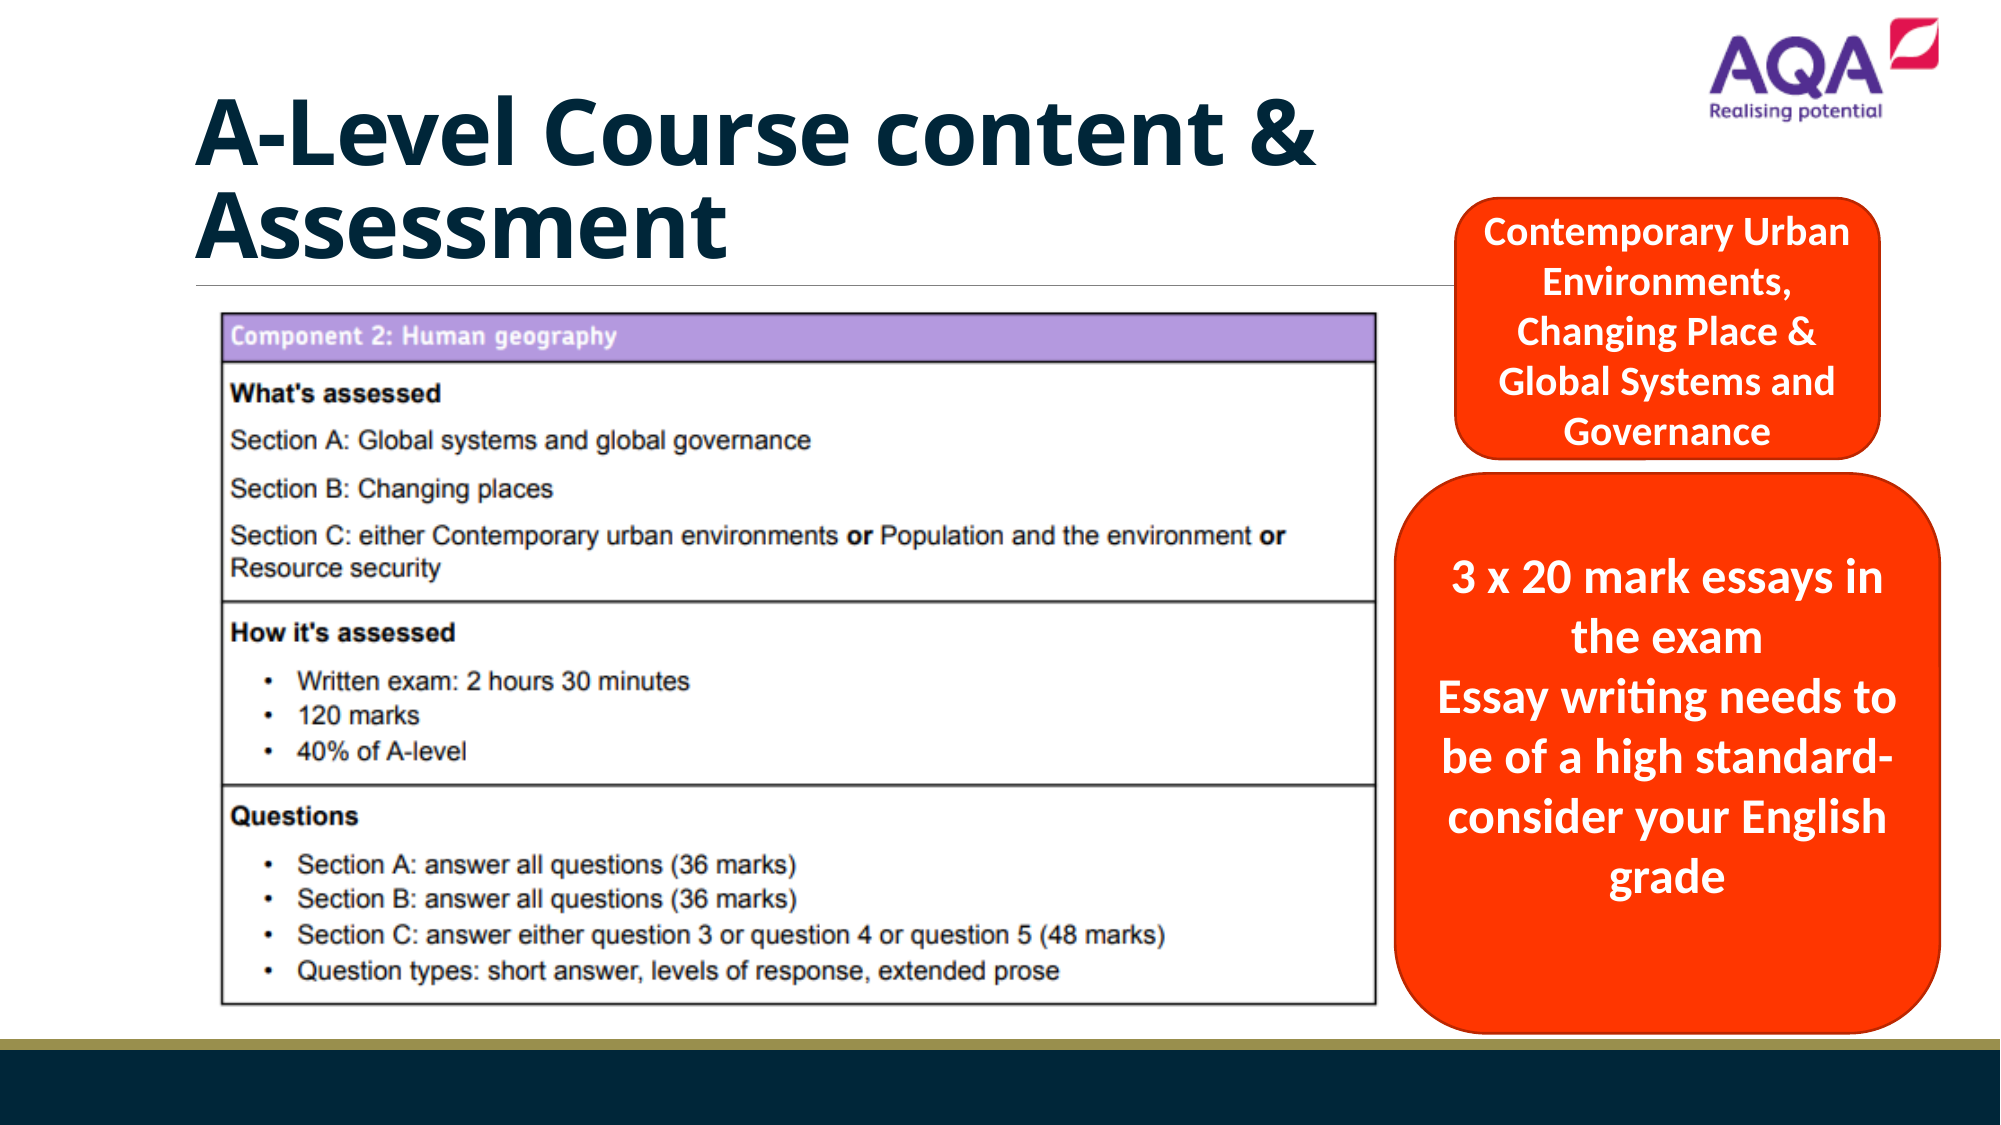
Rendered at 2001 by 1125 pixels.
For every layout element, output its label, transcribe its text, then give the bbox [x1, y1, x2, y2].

picture [1679, 0, 2000, 159]
text_box Contemporary Urban Environments, Changing Place & Global Systems and Governance [1454, 196, 1881, 461]
picture [155, 302, 1456, 1034]
text_box 3 x 20 mark essays in the exam Essay writing needs to be of a high standard- consider your English grade [1464, 472, 1942, 1035]
title A-Level Course content & Assessment [180, 47, 1830, 285]
